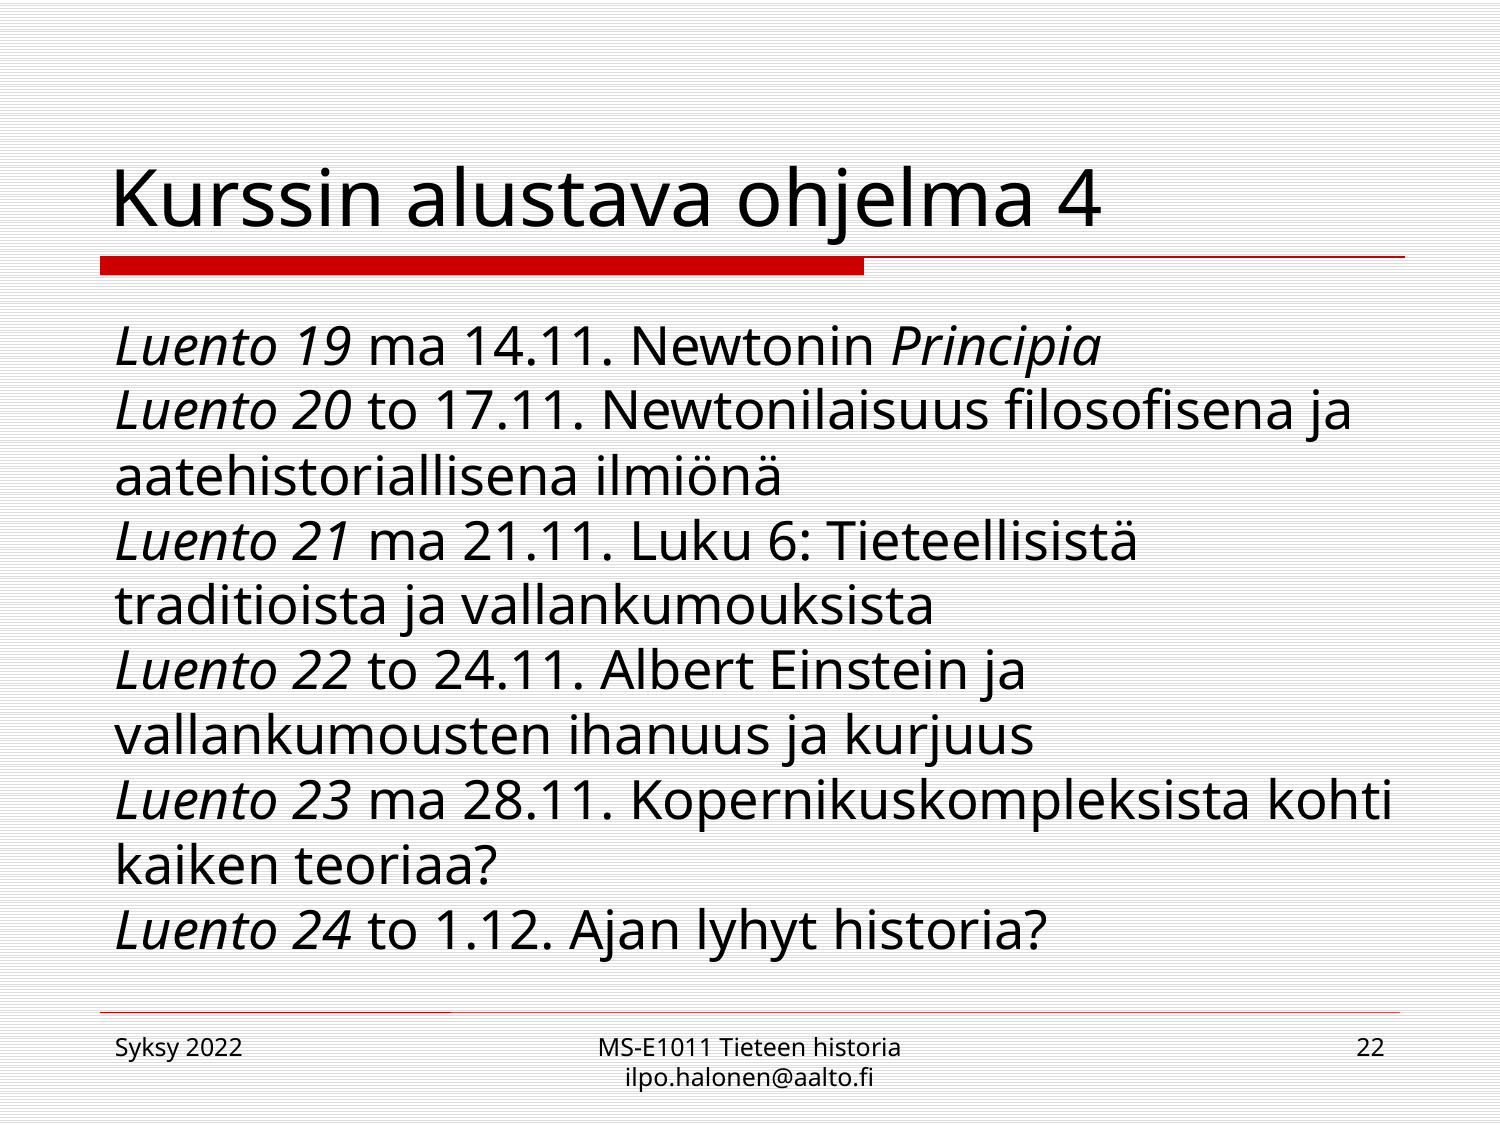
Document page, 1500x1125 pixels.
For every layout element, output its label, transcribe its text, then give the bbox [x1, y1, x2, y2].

slide_number Syksy 2022 [99, 1024, 426, 1103]
slide_number 22 [1074, 1024, 1401, 1103]
list [92, 287, 1406, 988]
footer MS-E1011 Tieteen historia ilpo.halonen@aalto.fi [512, 1024, 988, 1103]
text_box Luento 19 ma 14.11. Newtonin Principia Luento 20 to 17.11. Newtonilaisuus filosofisena ja aatehistoriallisena ilmiönä Luento 21 ma 21.11. Luku 6: Tieteellisistä traditioista ja vallankumouksista Luento 22 to 24.11. Albert Einstein ja vallankumousten ihanuus ja kurjuus Luento 23 ma 28.11. Kopernikuskompleksista kohti kaiken teoriaa? Luento 24 to 1.12. Ajan lyhyt historia? [99, 303, 1435, 968]
title Kurssin alustava ohjelma 4 [93, 49, 1407, 250]
